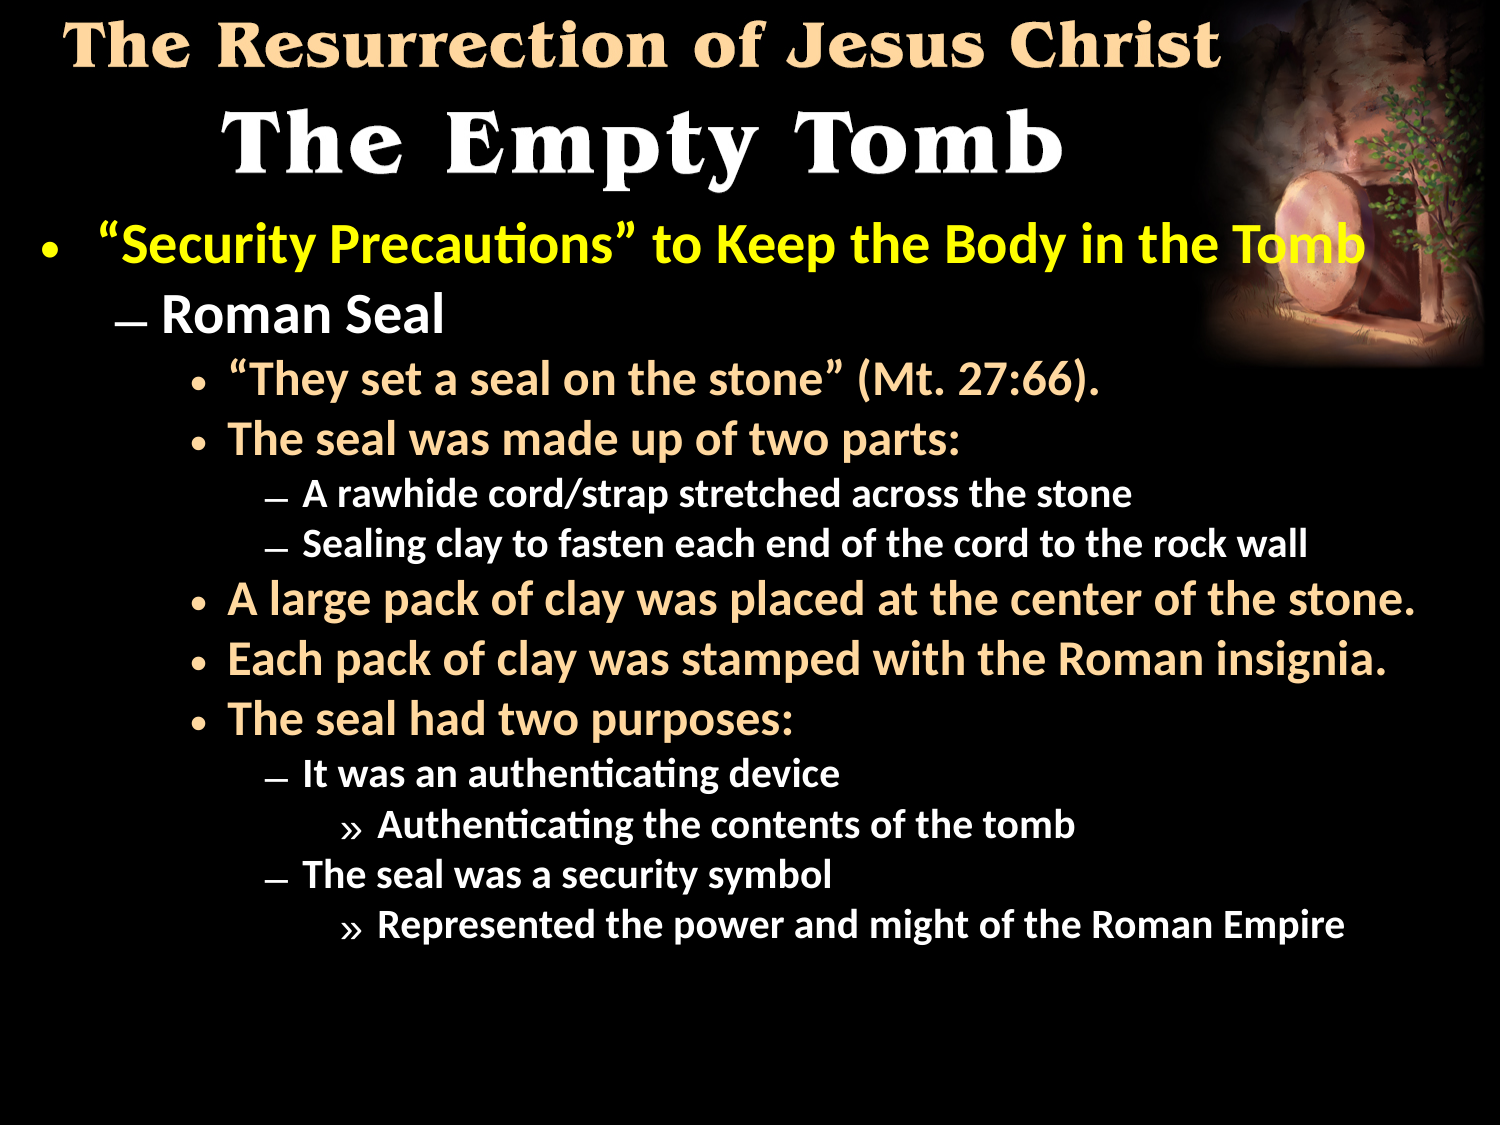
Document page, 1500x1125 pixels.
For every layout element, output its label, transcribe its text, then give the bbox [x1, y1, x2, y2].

list “Security Precautions” to Keep the Body in the Tomb Roman Seal “They set a seal on the stone” (Mt. 27:66). The seal was made up of two parts: A rawhide cord/strap stretched across the stone Sealing clay to fasten each end of the cord to the rock wall A large pack of clay was placed at the center of the stone. Each pack of clay was stamped with the Roman insignia. The seal had two purposes: It was an authenticating device Authenticating the contents of the tomb The seal was a security symbol Represented the power and might of the Roman Empire [24, 212, 1475, 1125]
picture [0, 0, 1500, 1125]
